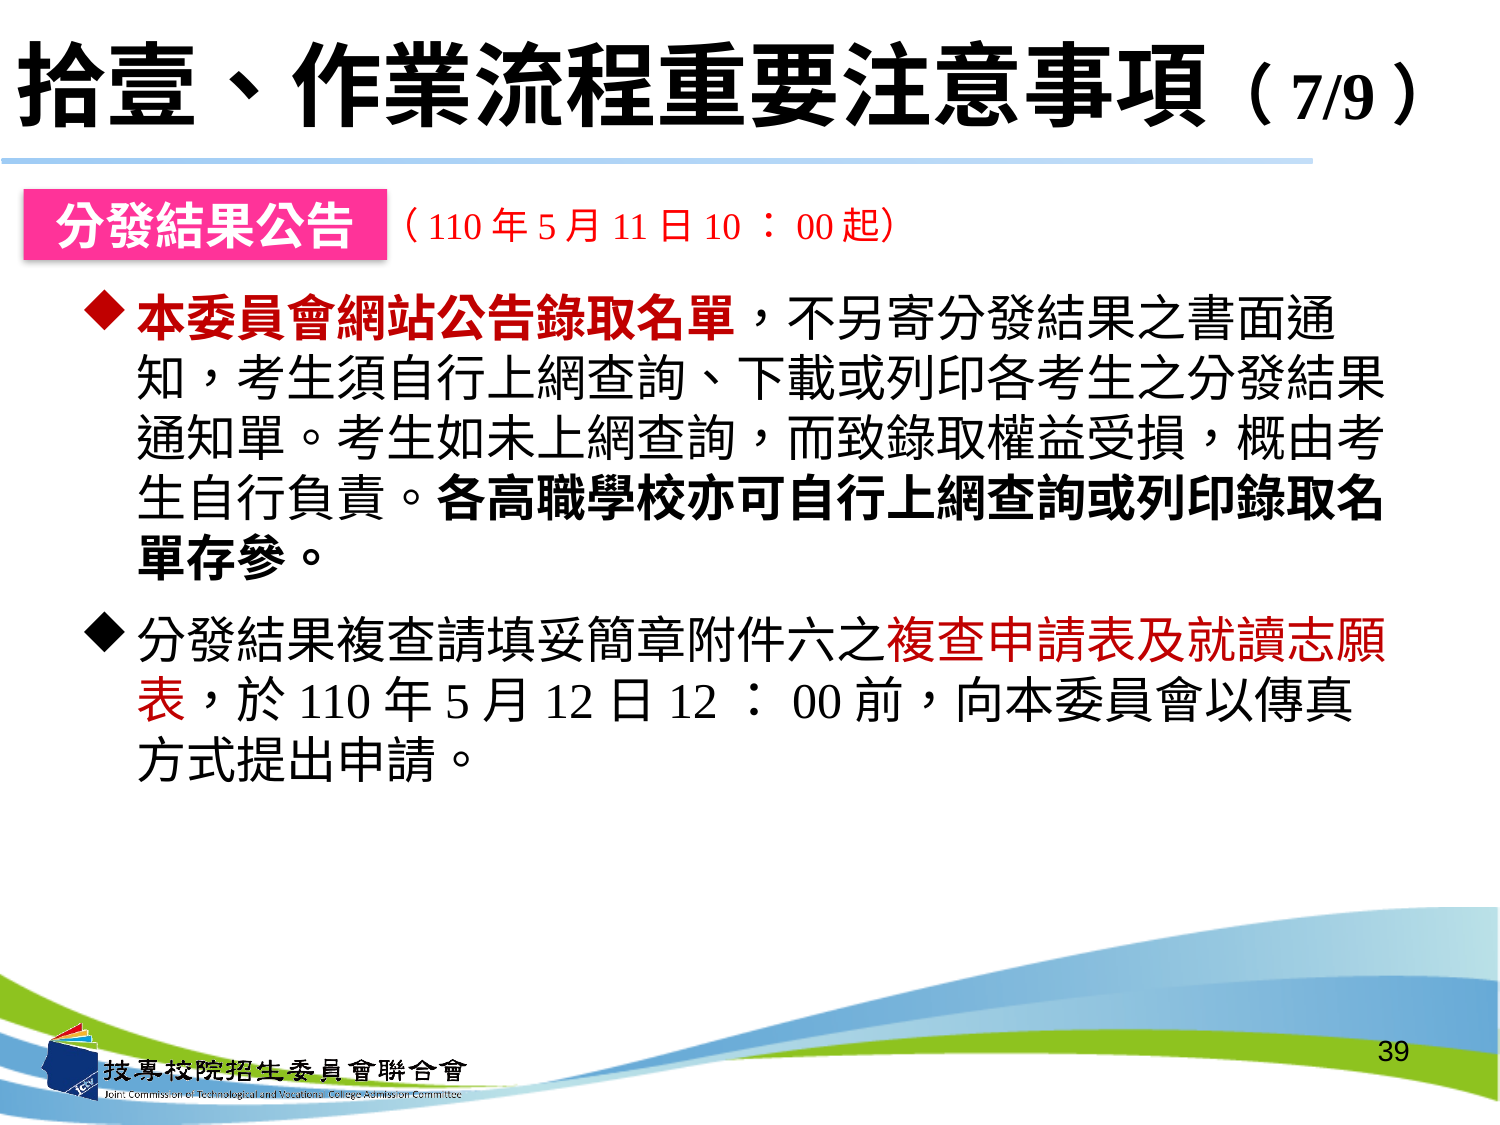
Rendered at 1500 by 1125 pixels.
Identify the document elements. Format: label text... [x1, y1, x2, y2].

slide_number 39 [1074, 1024, 1426, 1103]
text_box （110年5月11日10：00起） [366, 194, 1206, 254]
list 本委員會網站公告錄取名單，不另寄分發結果之書面通知，考生須自行上網查詢、下載或列印各考生之分發結果通知單。考生如未上網查詢，而致錄取權益受損，概由考生自行負責。各高職學校亦可自行上網查詢或列印錄取名單存參。 分發結果複查請填妥簡章附件六之複查申請表及就讀志願表，於110年5月12日12：00前，向本委員會以傳真方式提出申請。 [64, 278, 1416, 988]
title 拾壹、作業流程重要注意事項（7/9） [0, 30, 1500, 135]
text_box 分發結果公告 [23, 189, 388, 260]
picture [0, 907, 1500, 1125]
